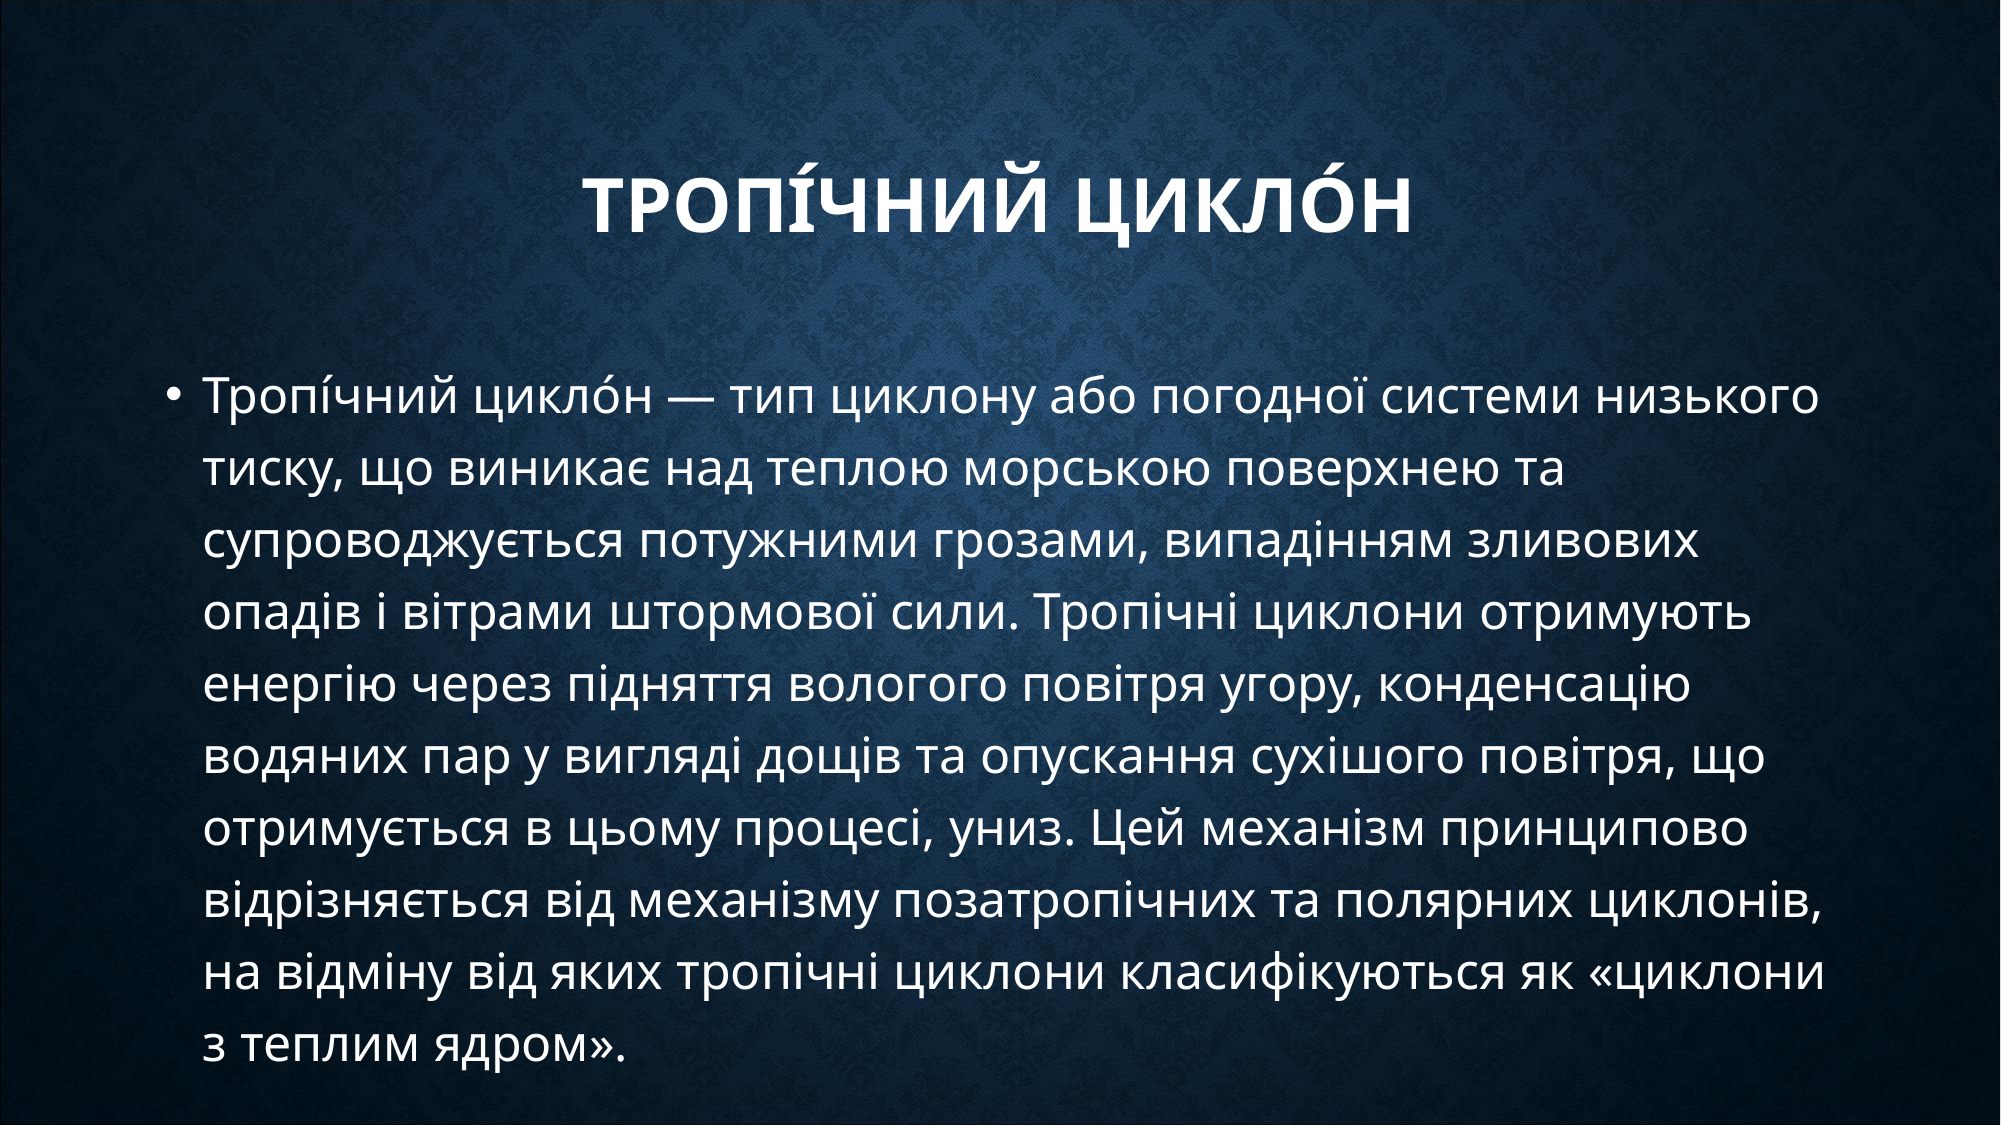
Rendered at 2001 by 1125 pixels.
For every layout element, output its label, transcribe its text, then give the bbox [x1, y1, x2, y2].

picture [0, 0, 2001, 1125]
title Тропі́чний цикло́н [150, 99, 1849, 318]
list Тропі́чний цикло́н — тип циклону або погодної системи низького тиску, що виникає над теплою морською поверхнею та супроводжується потужними грозами, випадінням зливових опадів і вітрами штормової сили. Тропічні циклони отримують енергію через підняття вологого повітря угору, конденсацію водяних пар у вигляді дощів та опускання сухішого повітря, що отримується в цьому процесі, униз. Цей механізм принципово відрізняється від механізму позатропічних та полярних циклонів, на відміну від яких тропічні циклони класифікуються як «циклони з теплим ядром». [150, 343, 1849, 950]
